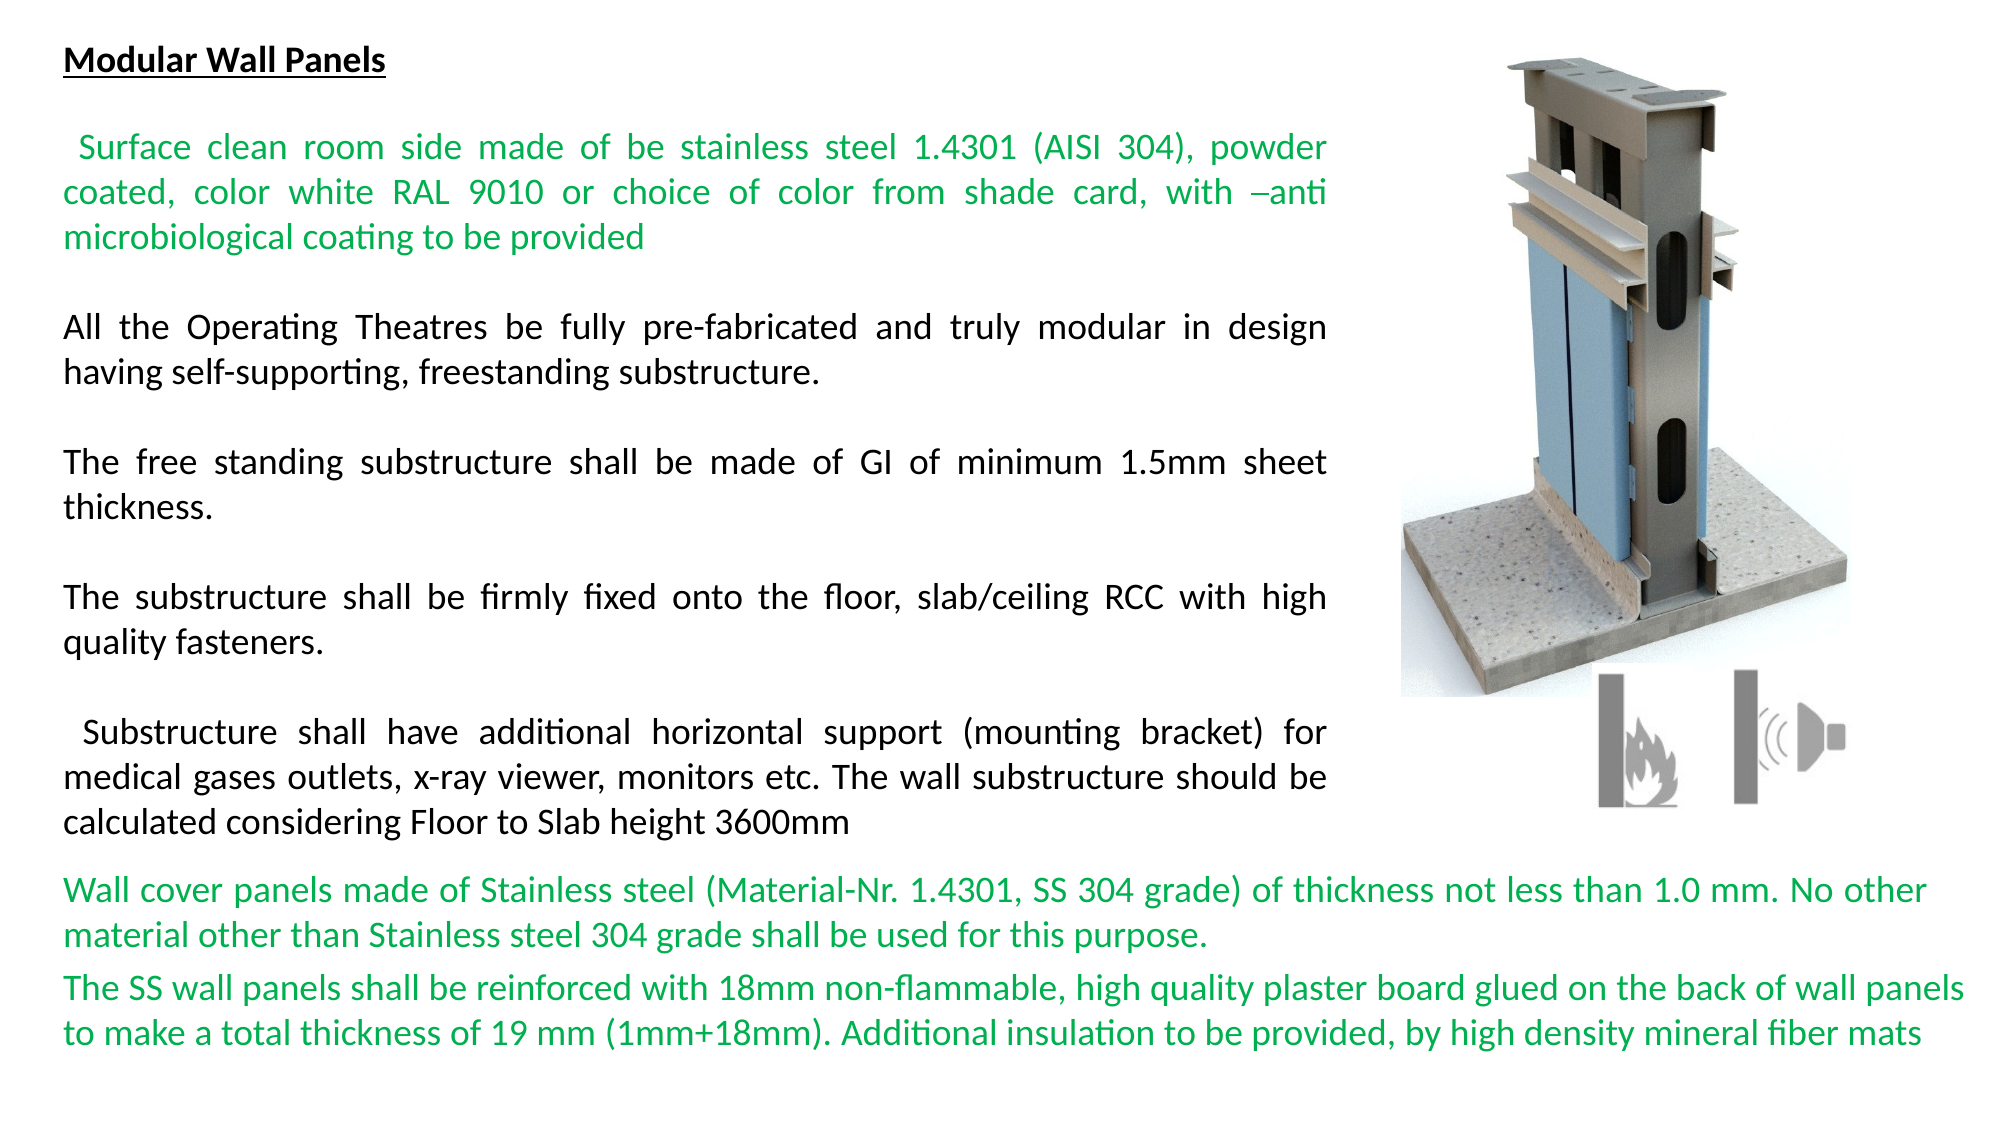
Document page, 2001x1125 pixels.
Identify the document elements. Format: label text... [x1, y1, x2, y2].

text_box The SS wall panels shall be reinforced with 18mm non-flammable, high quality plaster board glued on the back of wall panels to make a total thickness of 19 mm (1mm+18mm). Additional insulation to be provided, by high density mineral fiber mats [48, 955, 1980, 1061]
text_box Modular Wall Panels Surface clean room side made of be stainless steel 1.4301 (AISI 304), powder coated, color white RAL 9010 or choice of color from shade card, with anti microbiological coating to be provided All the Operating Theatres be fully pre-fabricated and truly modular in design having self-supporting, freestanding substructure. The free standing substructure shall be made of GI of minimum 1.5mm sheet thickness. The substructure shall be firmly fixed onto the floor, slab/ceiling RCC with high quality fasteners. Substructure shall have additional horizontal support (mounting bracket) for medical gases outlets, x-ray viewer, monitors etc. The wall substructure should be calculated considering Floor to Slab height 3600mm [48, 52, 1343, 850]
picture [1401, 54, 1851, 814]
text_box Wall cover panels made of Stainless steel (Material-Nr. 1.4301, SS 304 grade) of thickness not less than 1.0 mm. No other material other than Stainless steel 304 grade shall be used for this purpose. [48, 857, 1943, 955]
